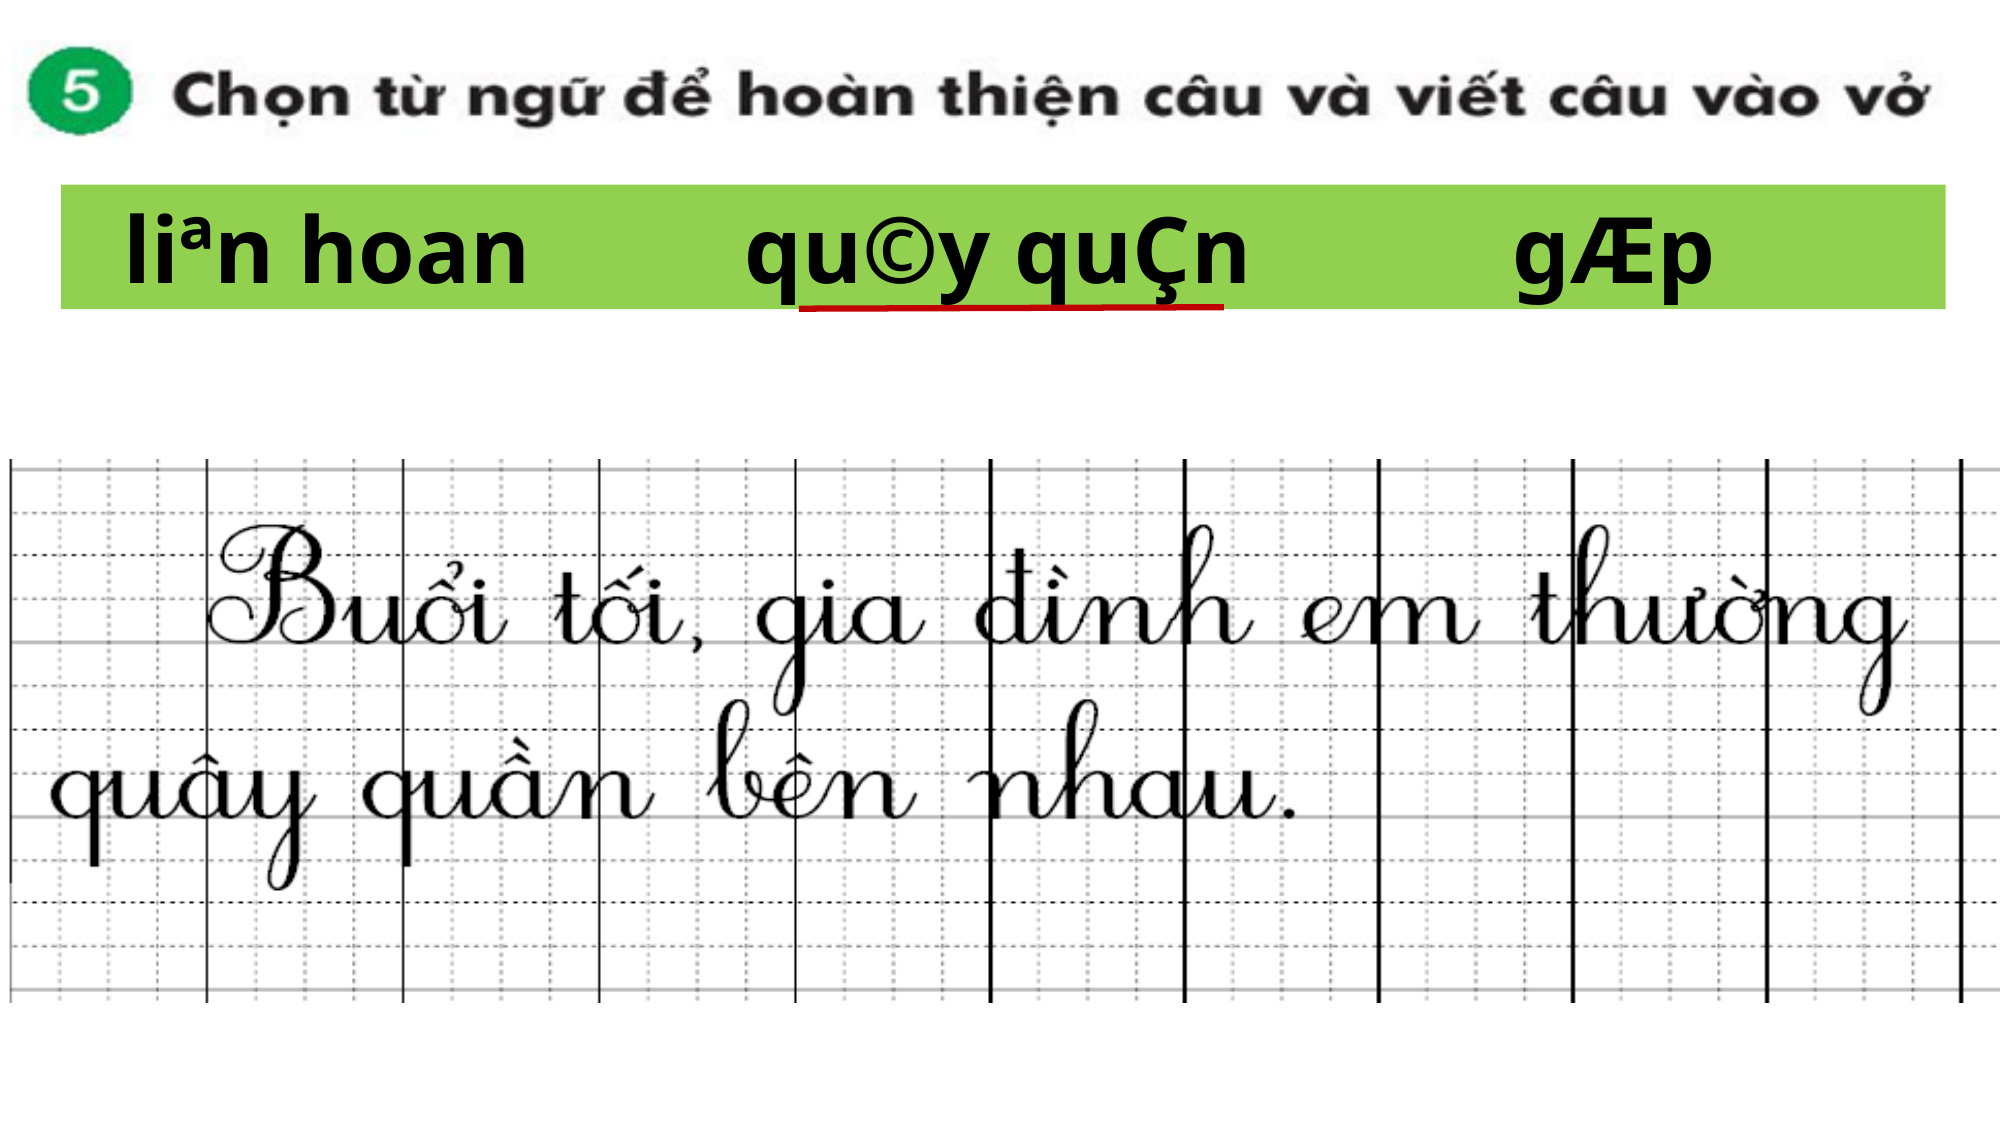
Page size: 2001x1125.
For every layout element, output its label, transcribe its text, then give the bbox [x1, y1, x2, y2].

picture [2, 459, 2000, 1003]
text_box liªn hoan qu©y quÇn gÆp [60, 184, 1946, 310]
picture [11, 2, 1973, 157]
